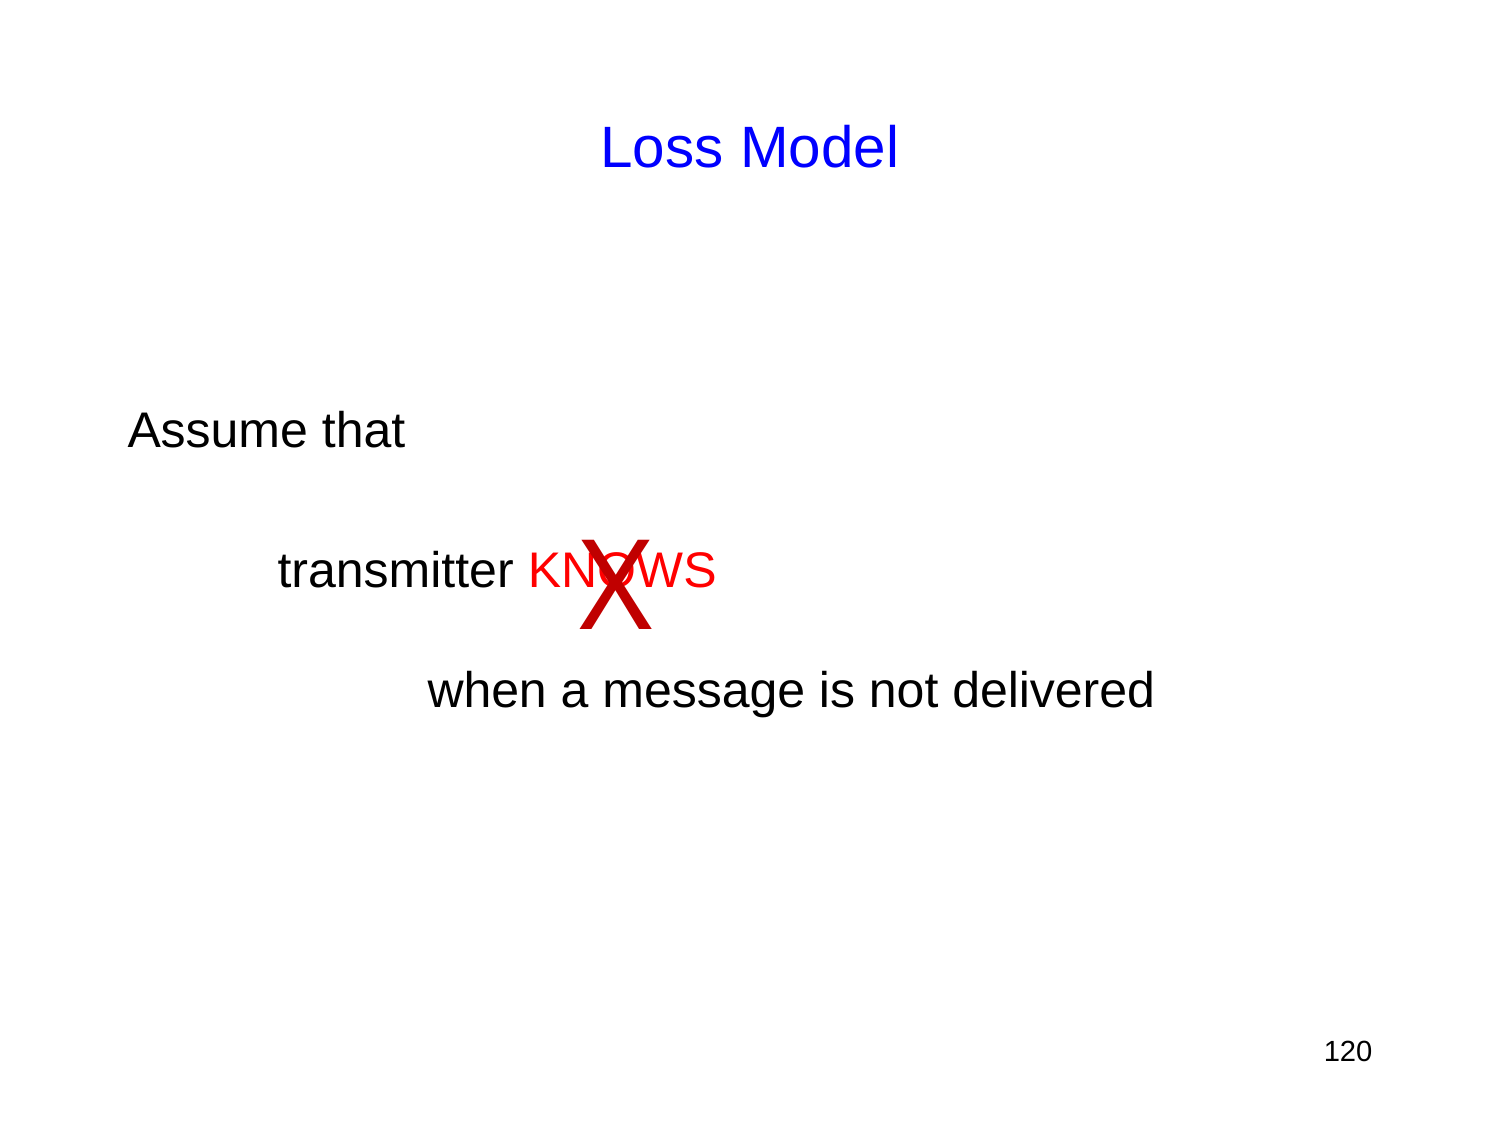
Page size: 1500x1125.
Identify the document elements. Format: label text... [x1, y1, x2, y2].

slide_number 120 [1074, 1024, 1388, 1101]
list Assume that transmitter KNOWS when a message is not delivered [112, 249, 1446, 1001]
title Loss Model [112, 49, 1388, 238]
text_box X [564, 497, 668, 663]
